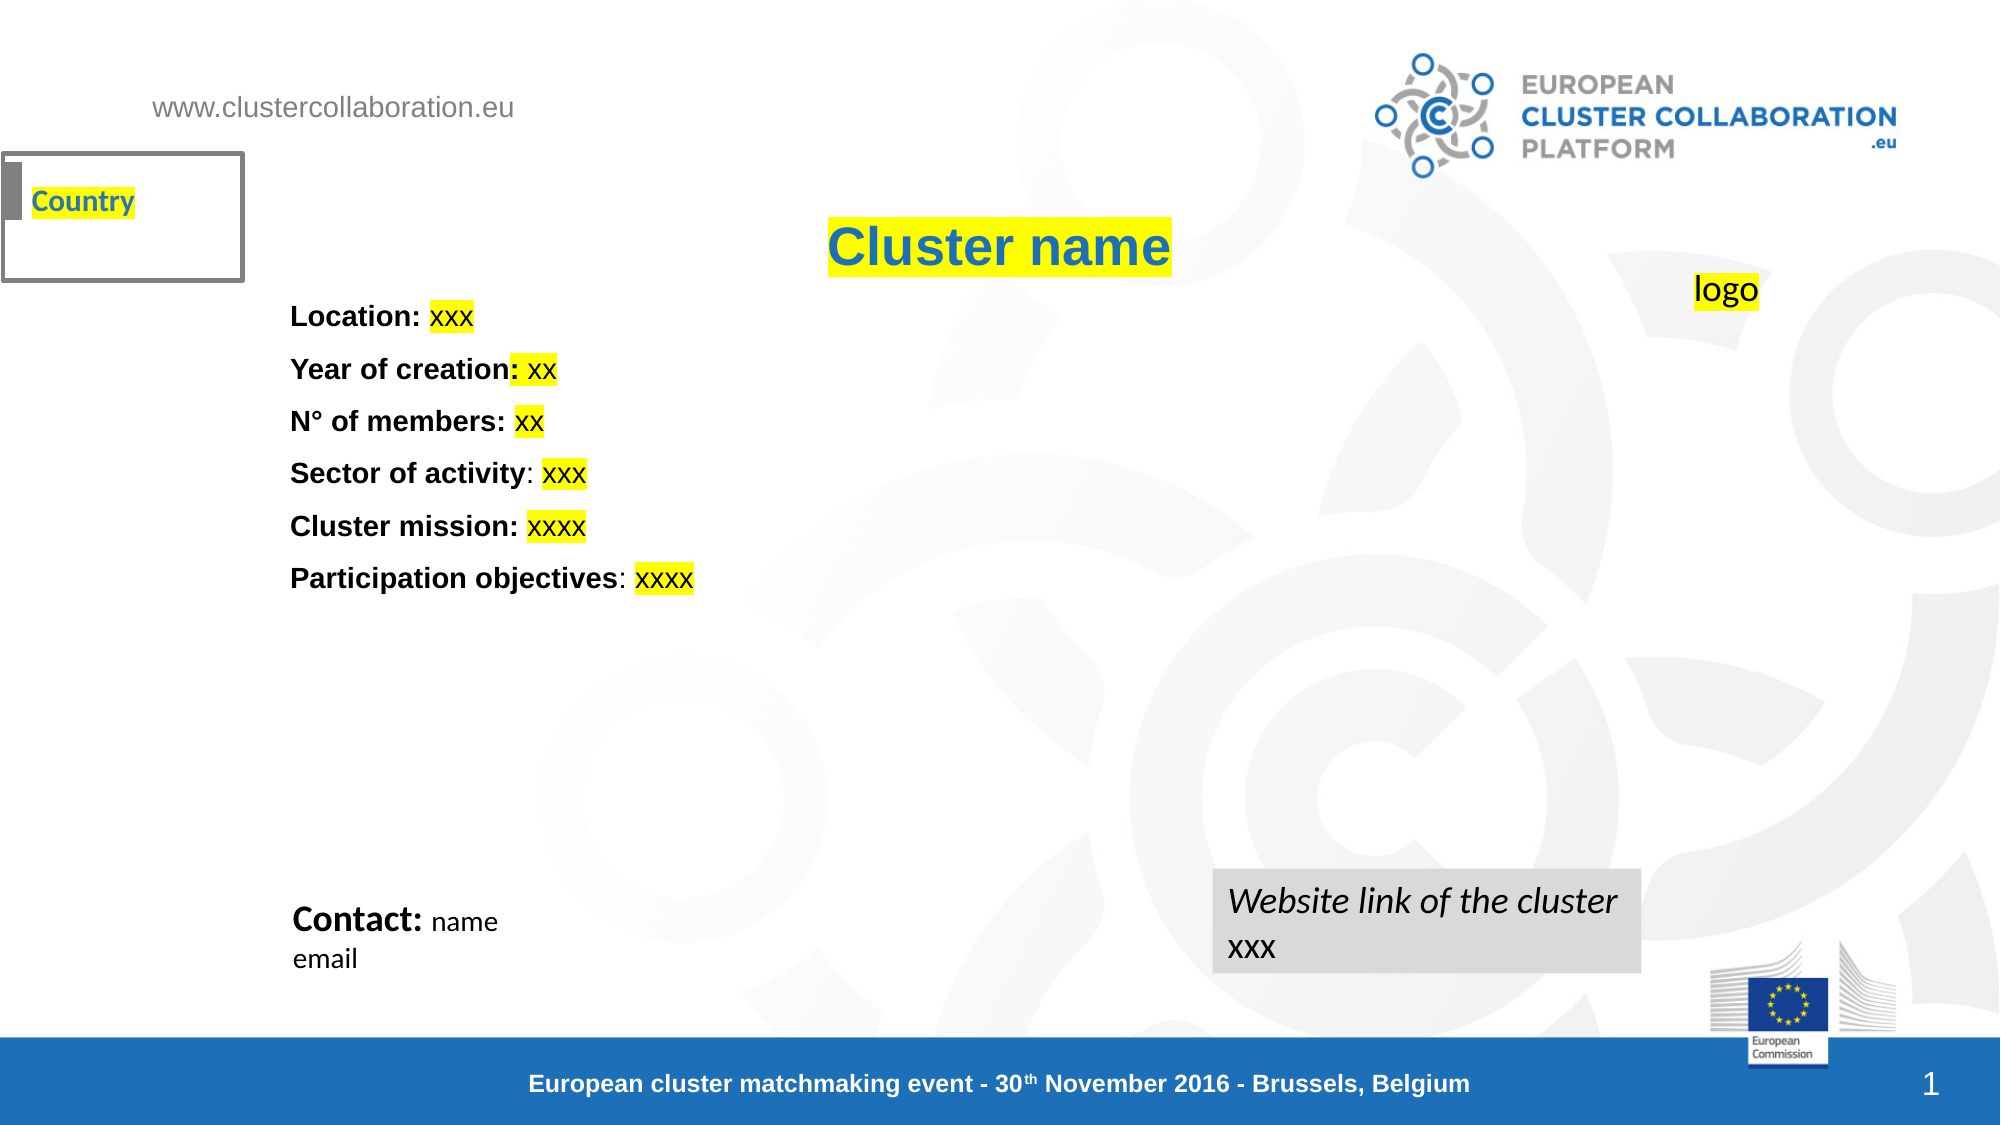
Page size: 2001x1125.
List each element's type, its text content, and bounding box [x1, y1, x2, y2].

text_box logo [1679, 256, 1798, 317]
text_box Contact: name email [278, 887, 739, 1015]
footer European cluster matchmaking event - 30th November 2016 - Brussels, Belgium [320, 1041, 1680, 1124]
text_box Country [3, 153, 243, 281]
slide_number 1 [1862, 1041, 2000, 1124]
text_box Website link of the cluster xxx [1212, 868, 1642, 974]
title Cluster name [137, 209, 1863, 288]
list Location: xxx Year of creation: xx N° of members: xx Sector of activity: xxx Cluster mission: xxxx Participation objectives: xxxx [275, 294, 2000, 1015]
picture [0, 0, 2000, 1125]
text_box [3, 162, 22, 220]
